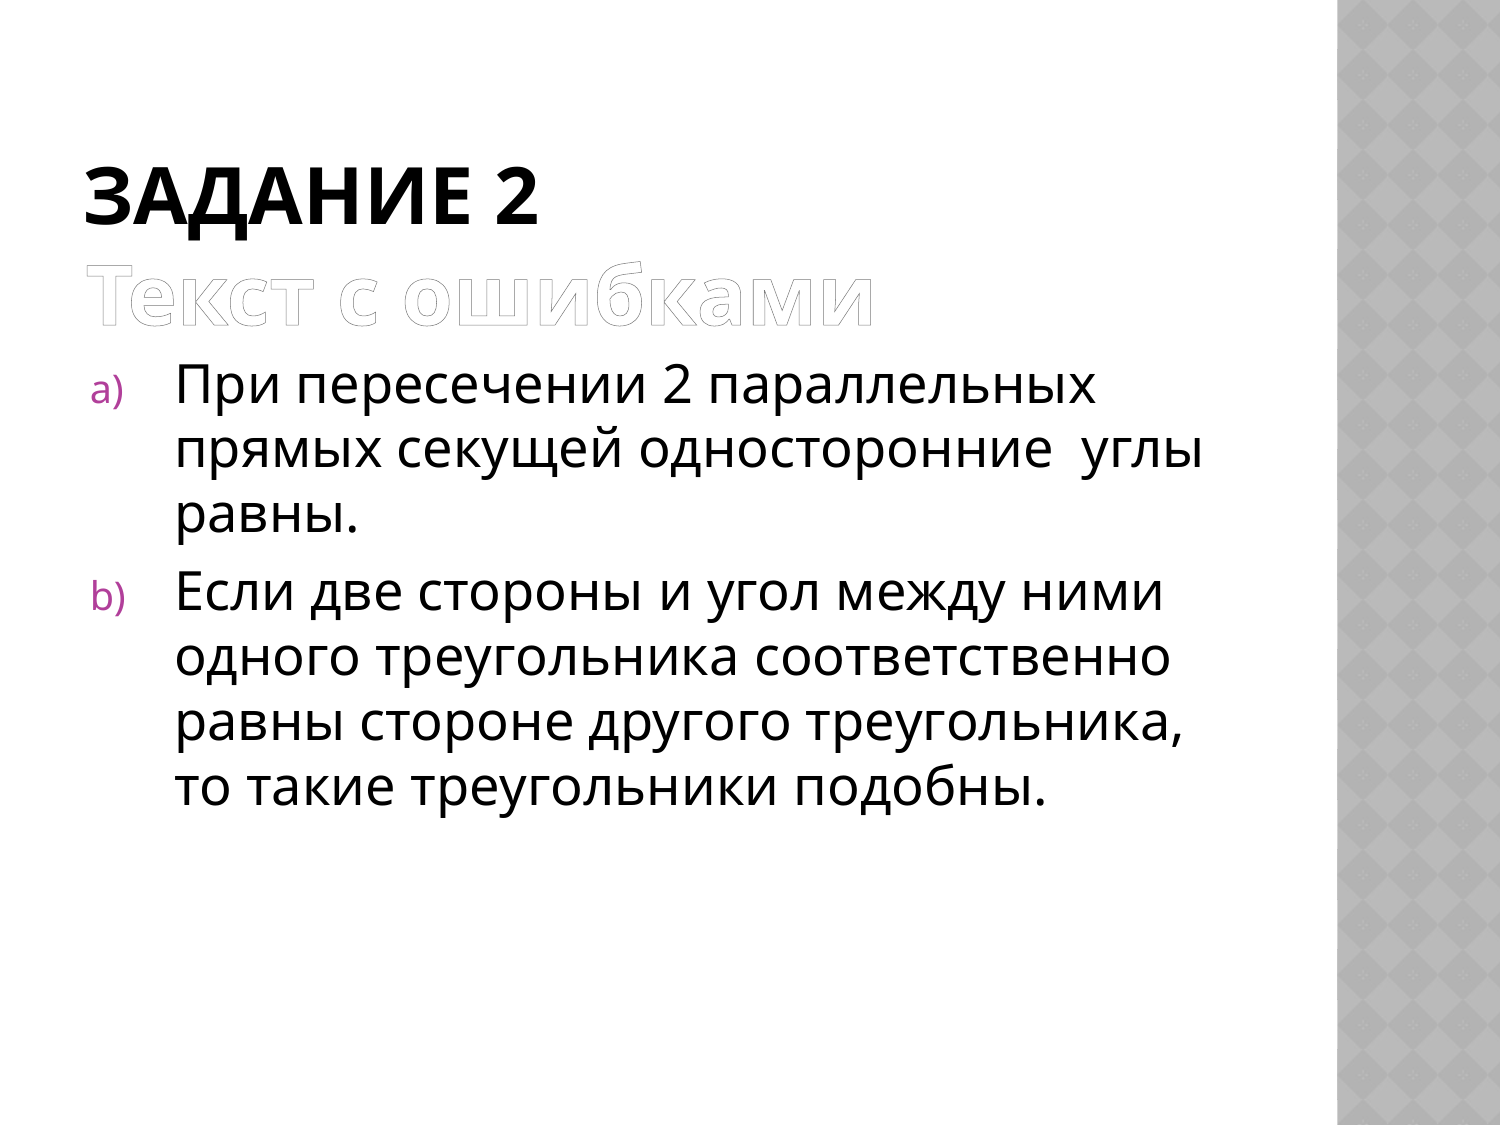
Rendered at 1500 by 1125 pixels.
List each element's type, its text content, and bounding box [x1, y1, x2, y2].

title Задание 2 [75, 52, 1263, 240]
text_box Текст с ошибками [70, 234, 893, 350]
list При пересечении 2 параллельных прямых секущей односторонние углы равны. Если две стороны и угол между ними одного треугольника соответственно равны стороне другого треугольника, то такие треугольники подобны. [75, 264, 1263, 1059]
